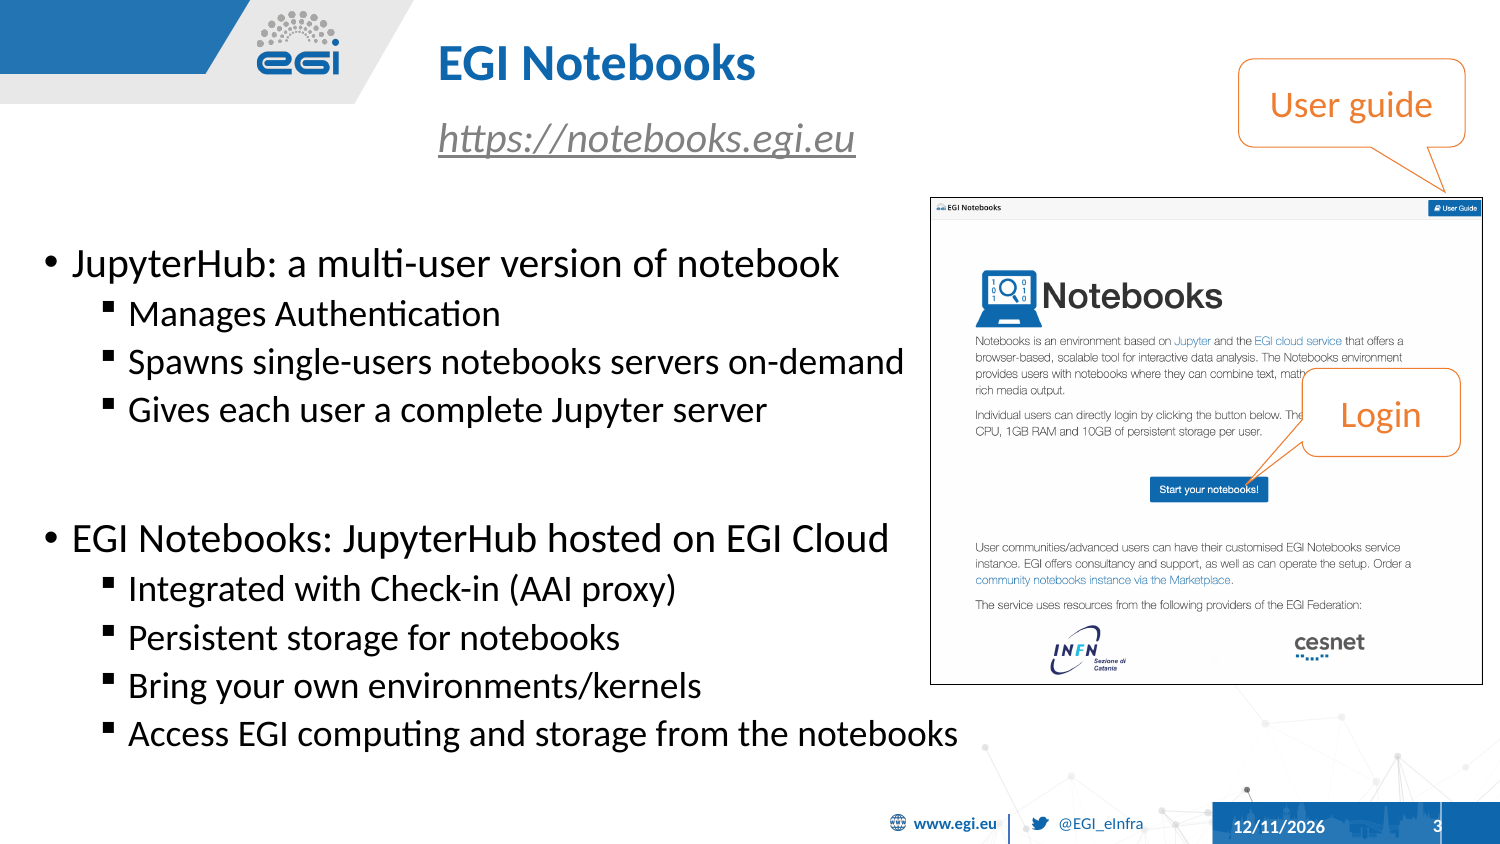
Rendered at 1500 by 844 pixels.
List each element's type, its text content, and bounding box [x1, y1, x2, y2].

list JupyterHub: a multi-user version of notebook Manages Authentication Spawns single-users notebooks servers on-demand Gives each user a complete Jupyter server EGI Notebooks: JupyterHub hosted on EGI Cloud Integrated with Check-in (AAI proxy) Persistent storage for notebooks Bring your own environments/kernels Access EGI computing and storage from the notebooks [28, 233, 1466, 759]
text_box User guide [1238, 58, 1466, 194]
title EGI Notebooks [423, 27, 1199, 84]
subtitle https://notebooks.egi.eu [423, 103, 1199, 165]
picture [0, 0, 1500, 844]
